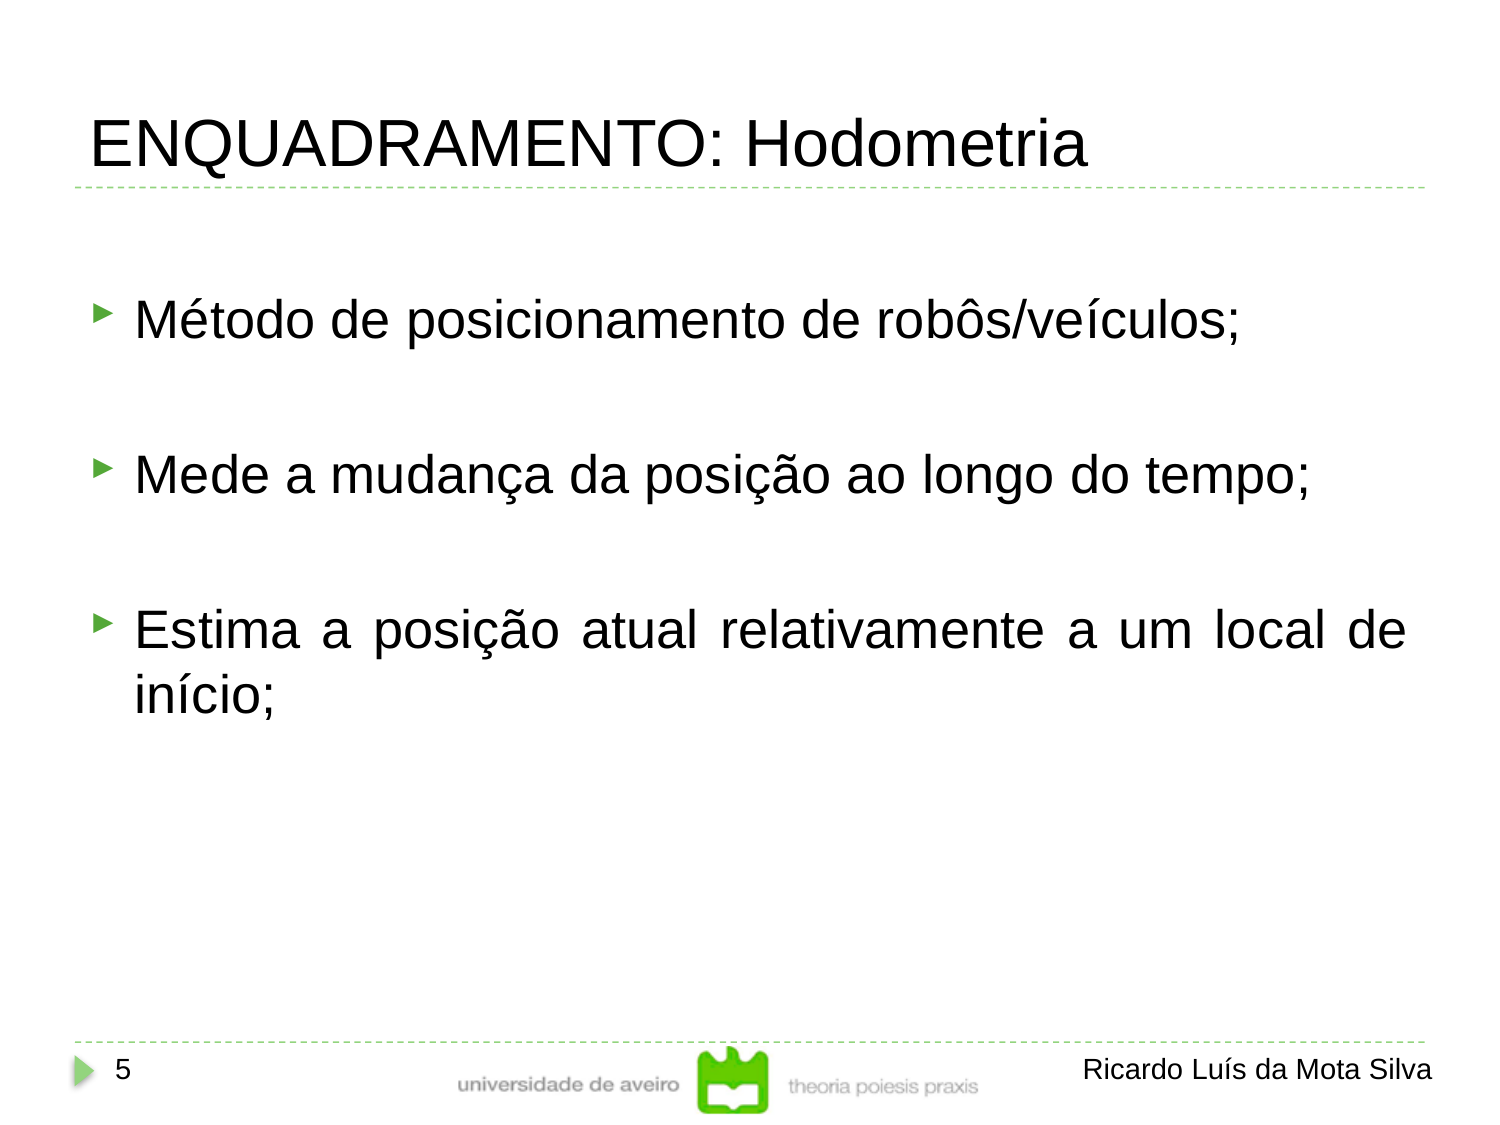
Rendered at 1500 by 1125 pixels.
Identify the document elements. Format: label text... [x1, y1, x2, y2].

title ENQUADRAMENTO: Hodometria [75, 24, 1425, 188]
slide_number 5 [100, 1042, 426, 1103]
picture [454, 1046, 987, 1122]
text_box Ricardo Luís da Mota Silva [655, 1042, 1500, 1125]
list Método de posicionamento de robôs/veículos; Mede a mudança da posição ao longo do tempo; Estima a posição atual relativamente a um local de início; [75, 200, 1425, 1010]
